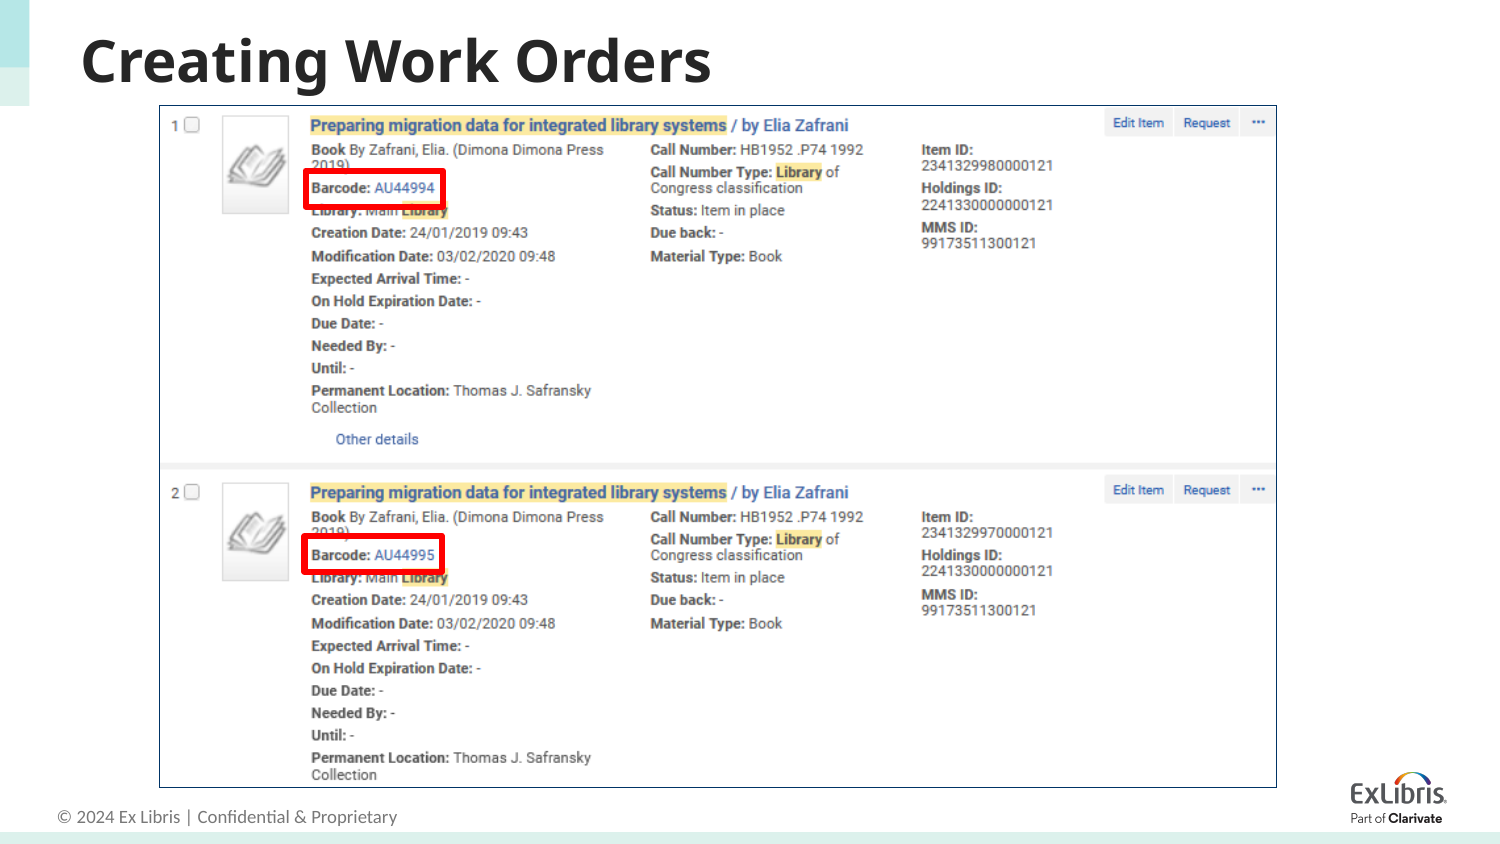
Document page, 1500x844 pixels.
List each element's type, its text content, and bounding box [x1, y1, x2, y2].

picture [1351, 772, 1447, 823]
picture [159, 104, 1278, 788]
title Creating Work Orders [64, 11, 1447, 107]
